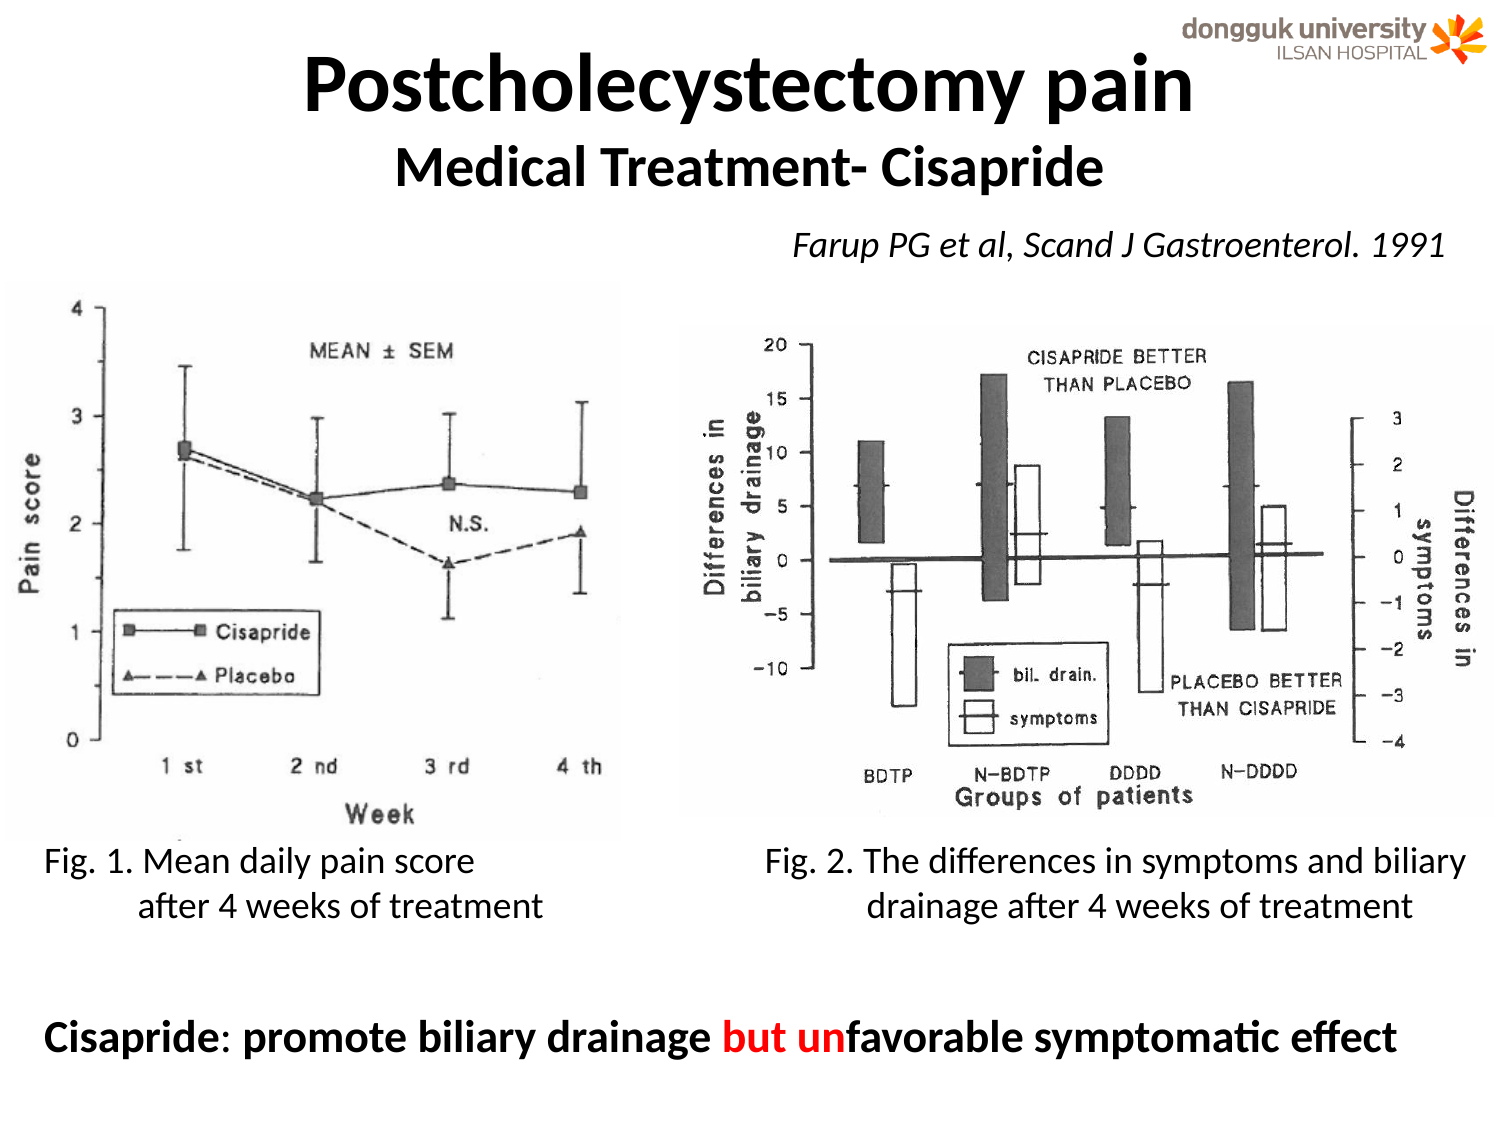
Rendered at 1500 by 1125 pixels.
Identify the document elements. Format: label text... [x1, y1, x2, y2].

text_box Cisapride: promote biliary drainage but unfavorable symptomatic effect [29, 999, 1436, 1070]
picture [5, 281, 621, 841]
text_box Fig. 2. The differences in symptoms and biliary drainage after 4 weeks of treatment [749, 828, 1494, 934]
text_box Fig. 1. Mean daily pain score after 4 weeks of treatment [29, 848, 621, 934]
picture [678, 325, 1494, 817]
title Postcholecystectomy pain Medical Treatment- Cisapride [41, 19, 1459, 207]
text_box Farup PG et al, Scand J Gastroenterol. 1991 [777, 212, 1470, 272]
picture [1171, 6, 1495, 73]
